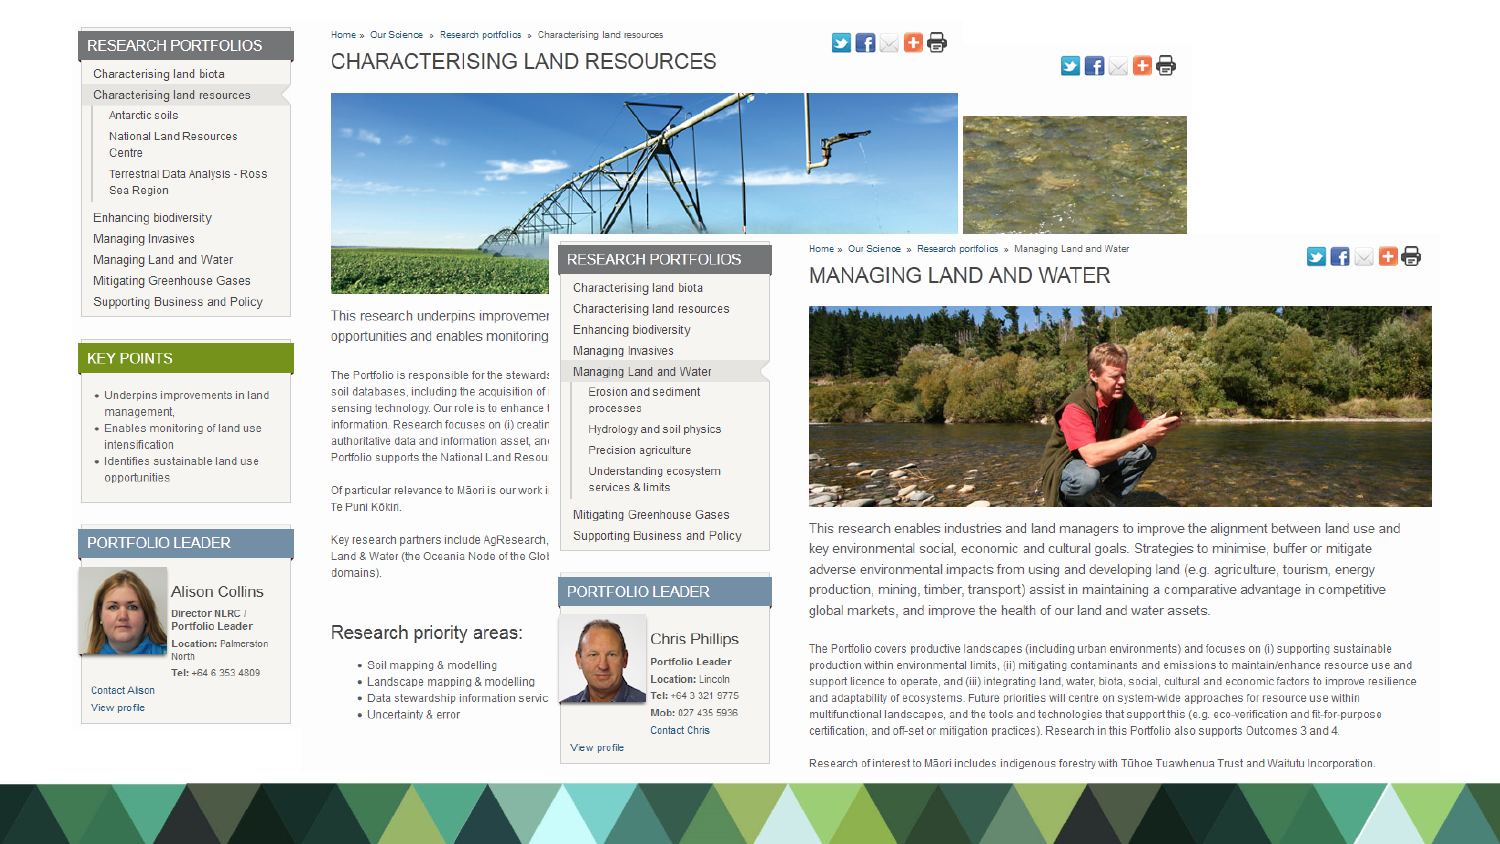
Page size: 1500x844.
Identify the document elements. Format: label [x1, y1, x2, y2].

picture [0, 778, 1500, 844]
picture [72, 19, 1440, 777]
